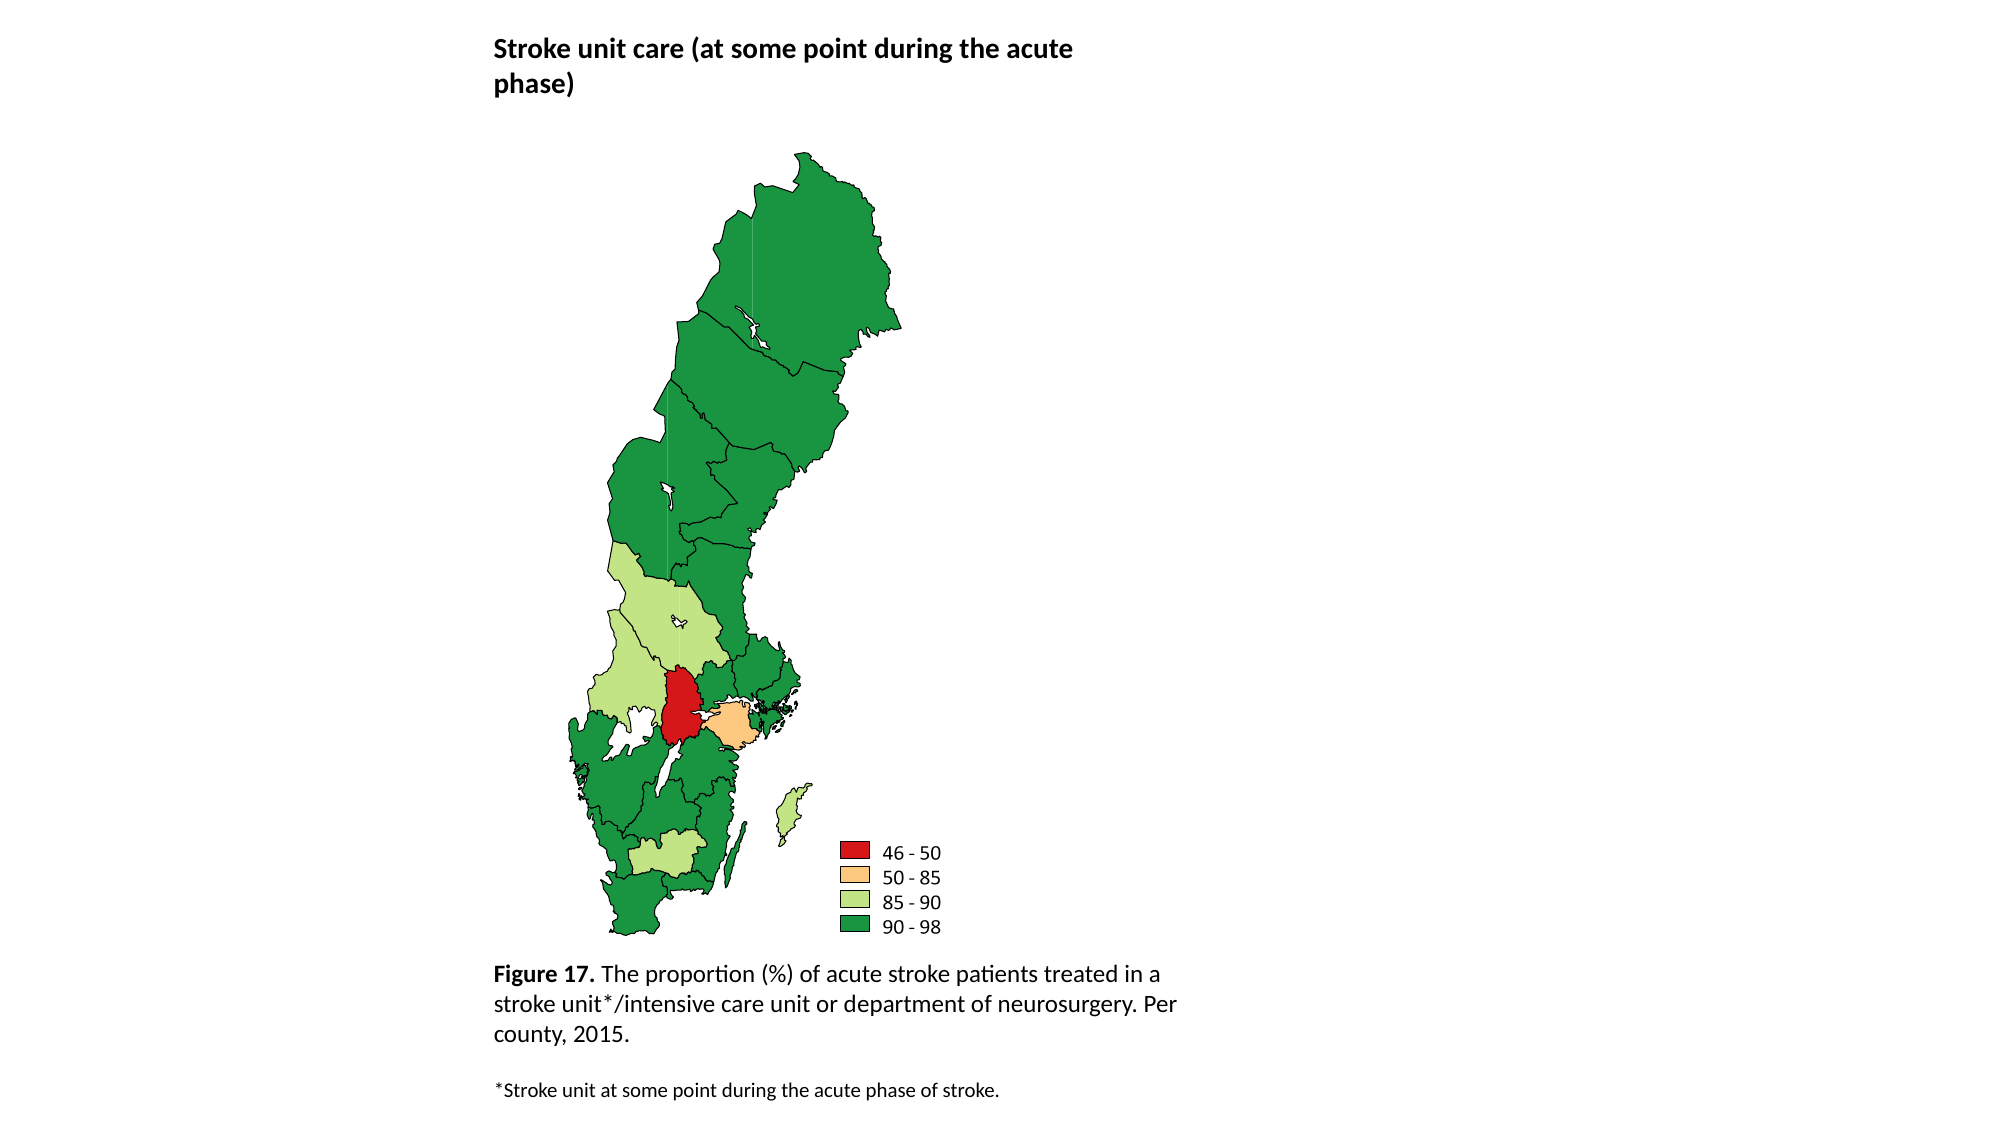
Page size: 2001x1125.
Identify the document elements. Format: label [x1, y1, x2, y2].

text_box [478, 22, 1225, 1125]
